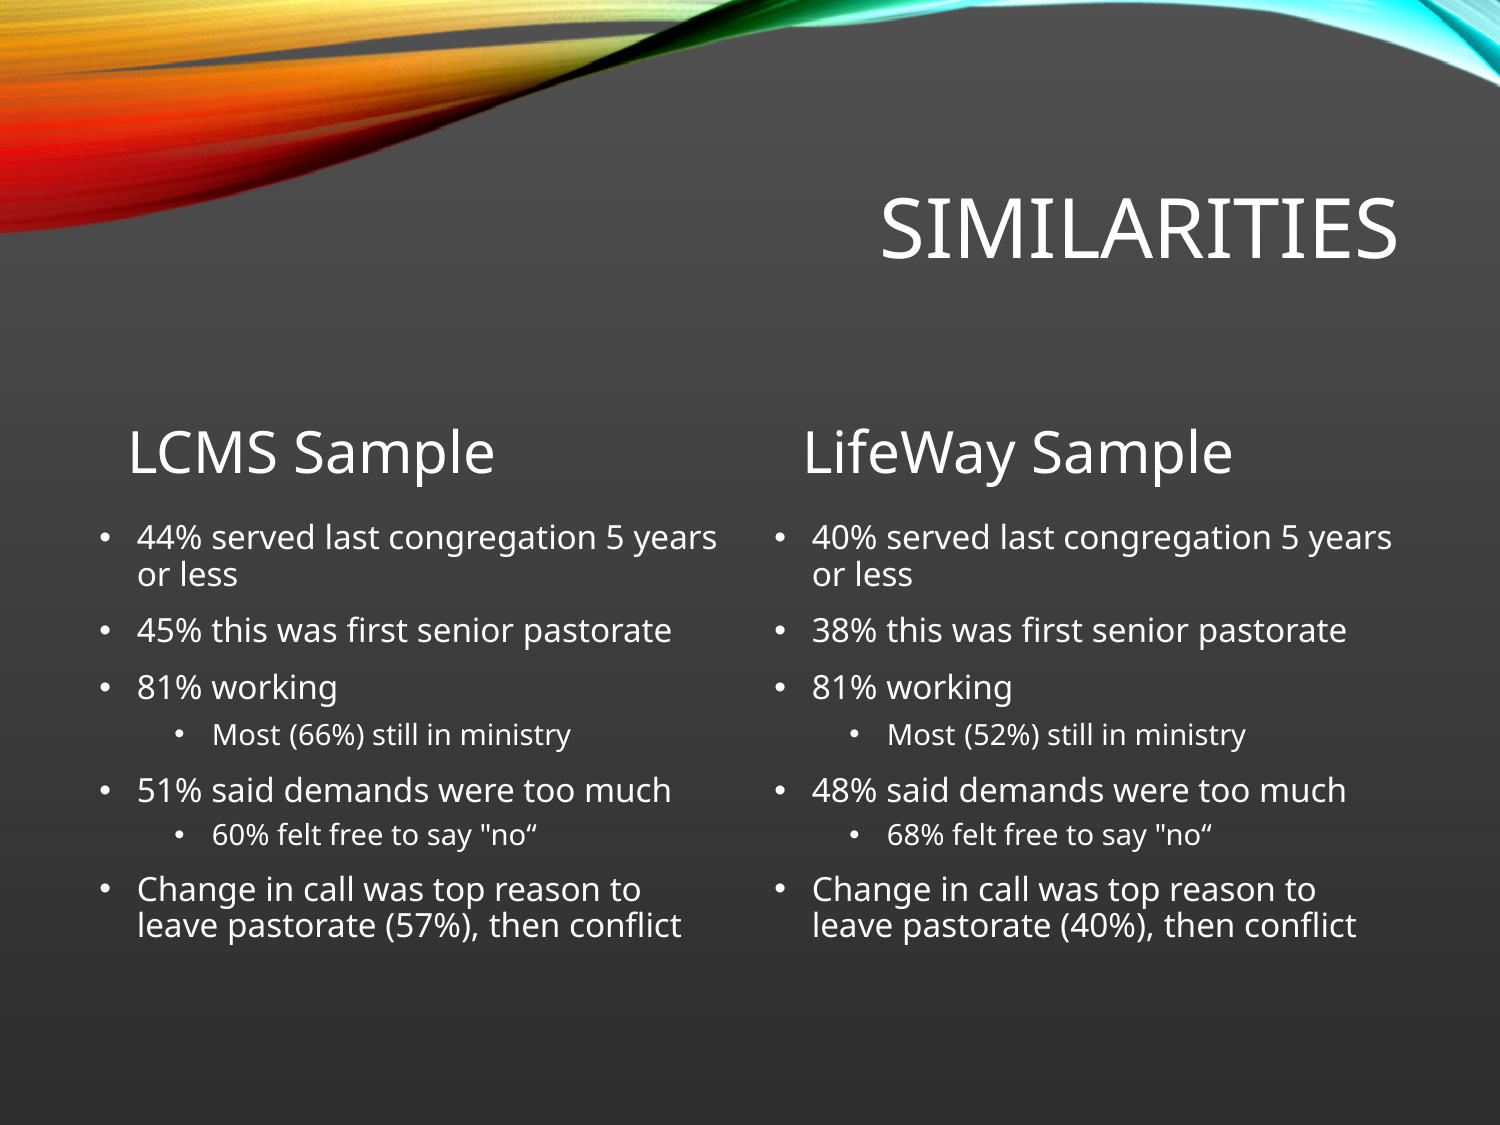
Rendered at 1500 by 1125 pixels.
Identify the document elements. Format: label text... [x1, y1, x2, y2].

list LifeWay Sample [787, 358, 1416, 494]
title Similarities [356, 125, 1416, 338]
list LCMS Sample [112, 358, 738, 494]
list 40% served last congregation 5 years or less 38% this was first senior pastorate 81% working Most (52%) still in ministry 48% said demands were too much 68% felt free to say "no“ Change in call was top reason to leave pastorate (40%), then conflict [759, 513, 1416, 1021]
picture [0, 0, 1500, 237]
list 44% served last congregation 5 years or less 45% this was first senior pastorate 81% working Most (66%) still in ministry 51% said demands were too much 60% felt free to say "no“ Change in call was top reason to leave pastorate (57%), then conflict [84, 513, 738, 1021]
